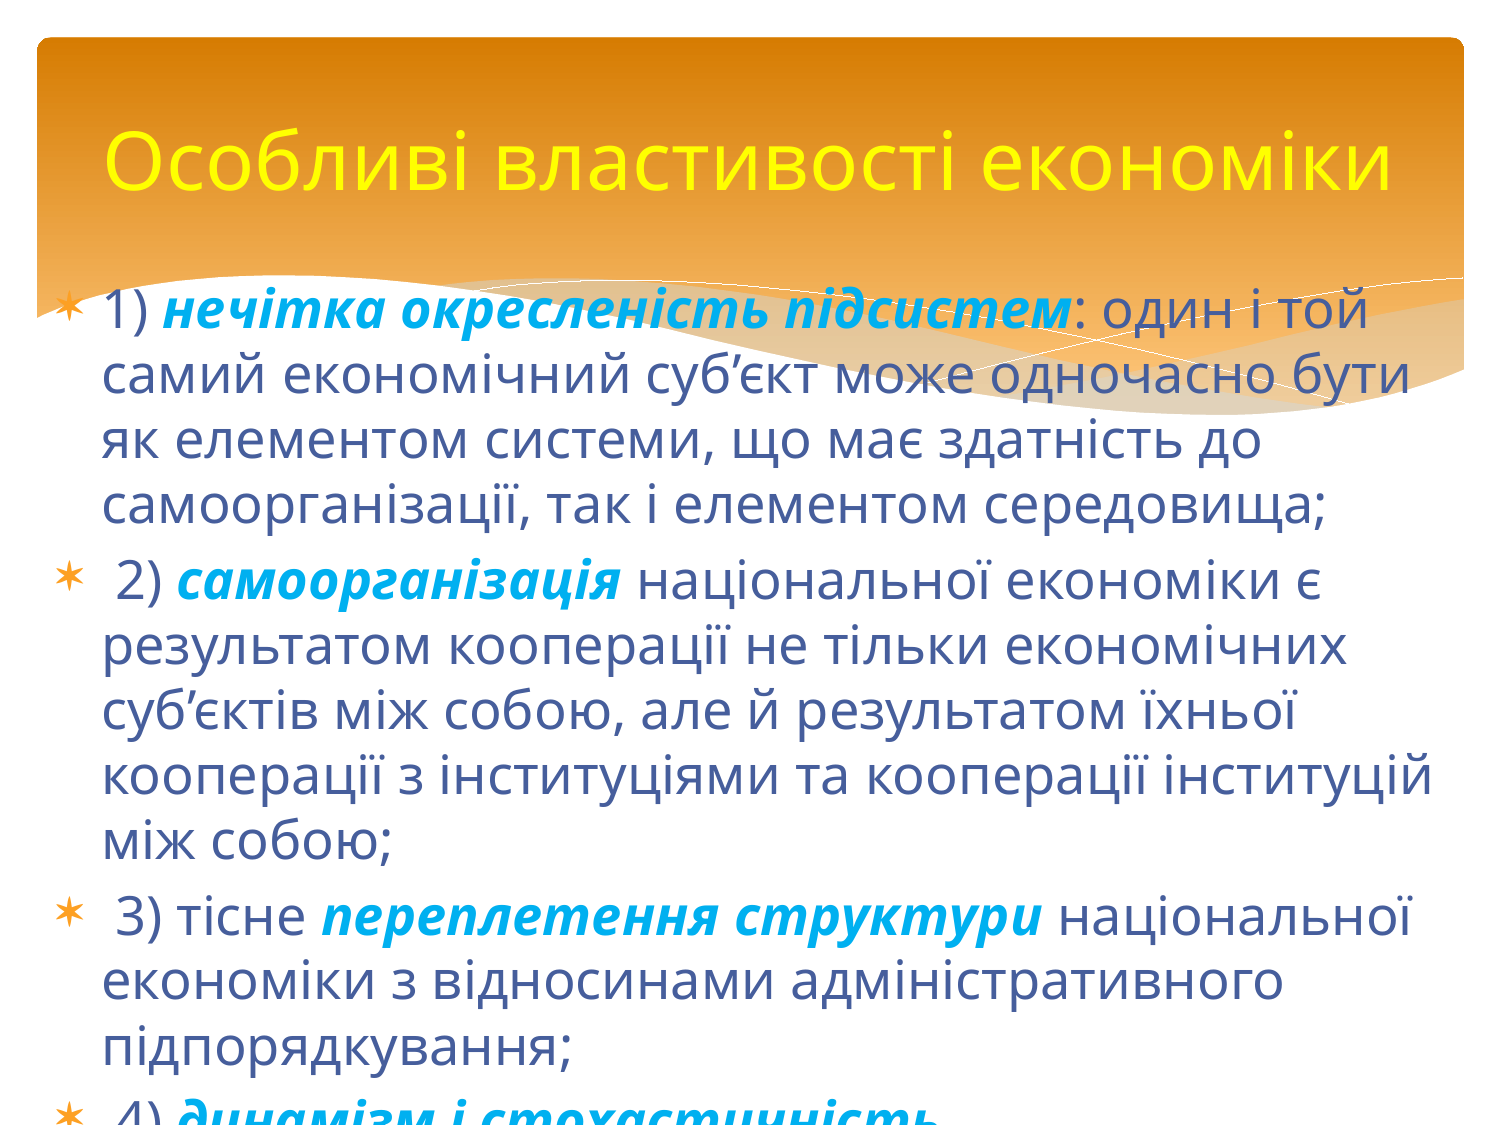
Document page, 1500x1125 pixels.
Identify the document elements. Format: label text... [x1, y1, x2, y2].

title Особливі властивості економіки [75, 55, 1425, 261]
list 1) нечітка окресленість підсистем: один і той самий економічний суб’єкт може одночасно бути як елементом системи, що має здатність до самоорганізації, так і елементом середовища; 2) самоорганізація національної економіки є результатом кооперації не тільки економічних суб’єктів між собою, але й результатом їхньої кооперації з інституціями та кооперації інституцій між собою; 3) тісне переплетення структури національної економіки з відносинами адміністративного підпорядкування; 4) динамізм і стохастичність [41, 267, 1459, 1106]
